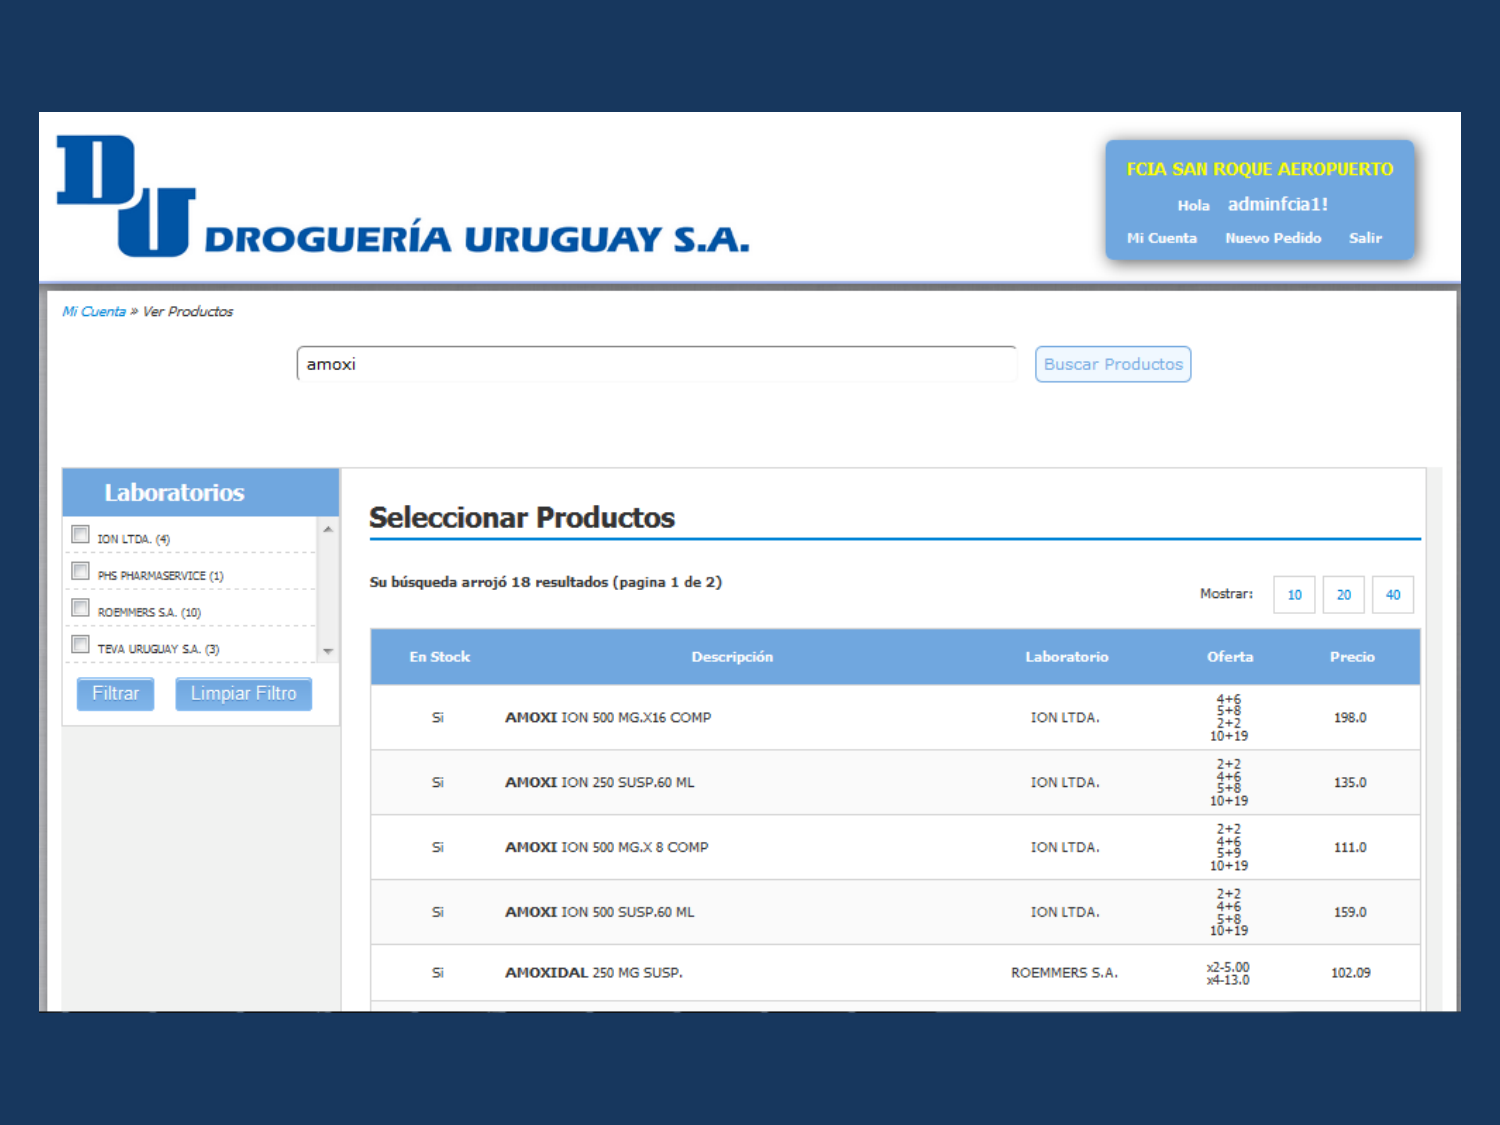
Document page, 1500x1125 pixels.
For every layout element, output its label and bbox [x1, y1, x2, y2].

picture [39, 112, 1461, 1013]
